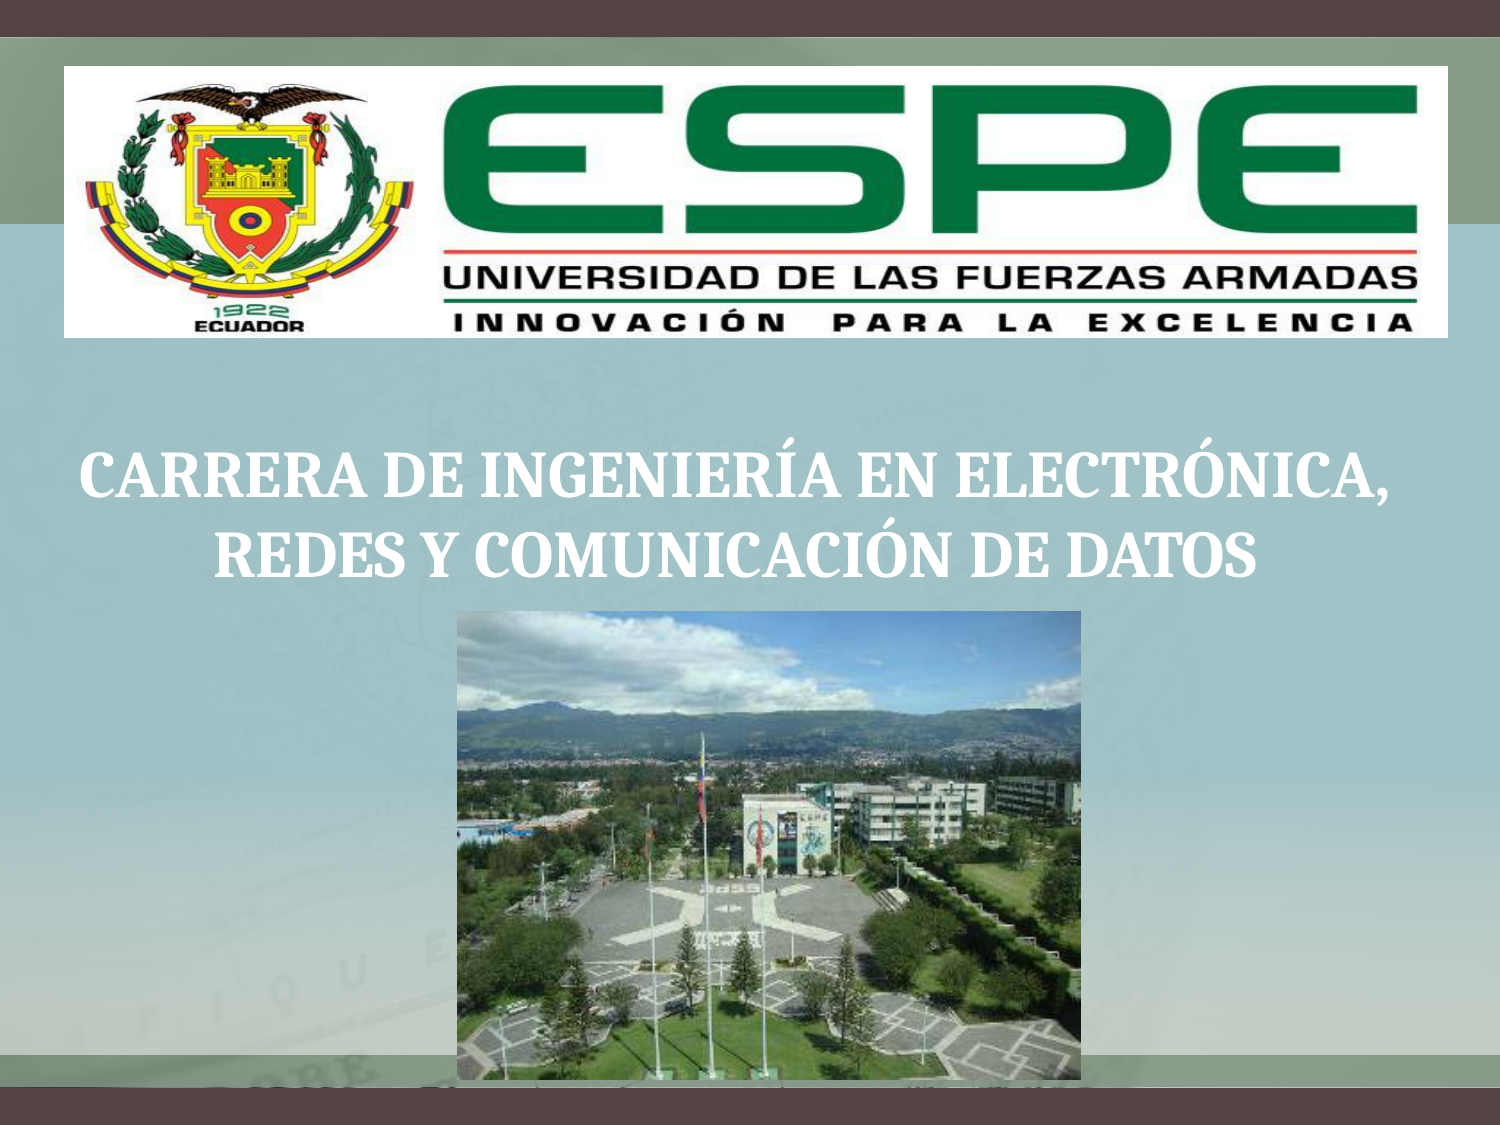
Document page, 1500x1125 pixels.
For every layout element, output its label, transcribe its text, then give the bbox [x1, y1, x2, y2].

picture [64, 66, 1448, 339]
title CARRERA DE INGENIERÍA EN ELECTRÓNICA, REDES Y COMUNICACIÓN DE DATOS [60, 410, 1411, 598]
picture [457, 611, 1081, 1080]
